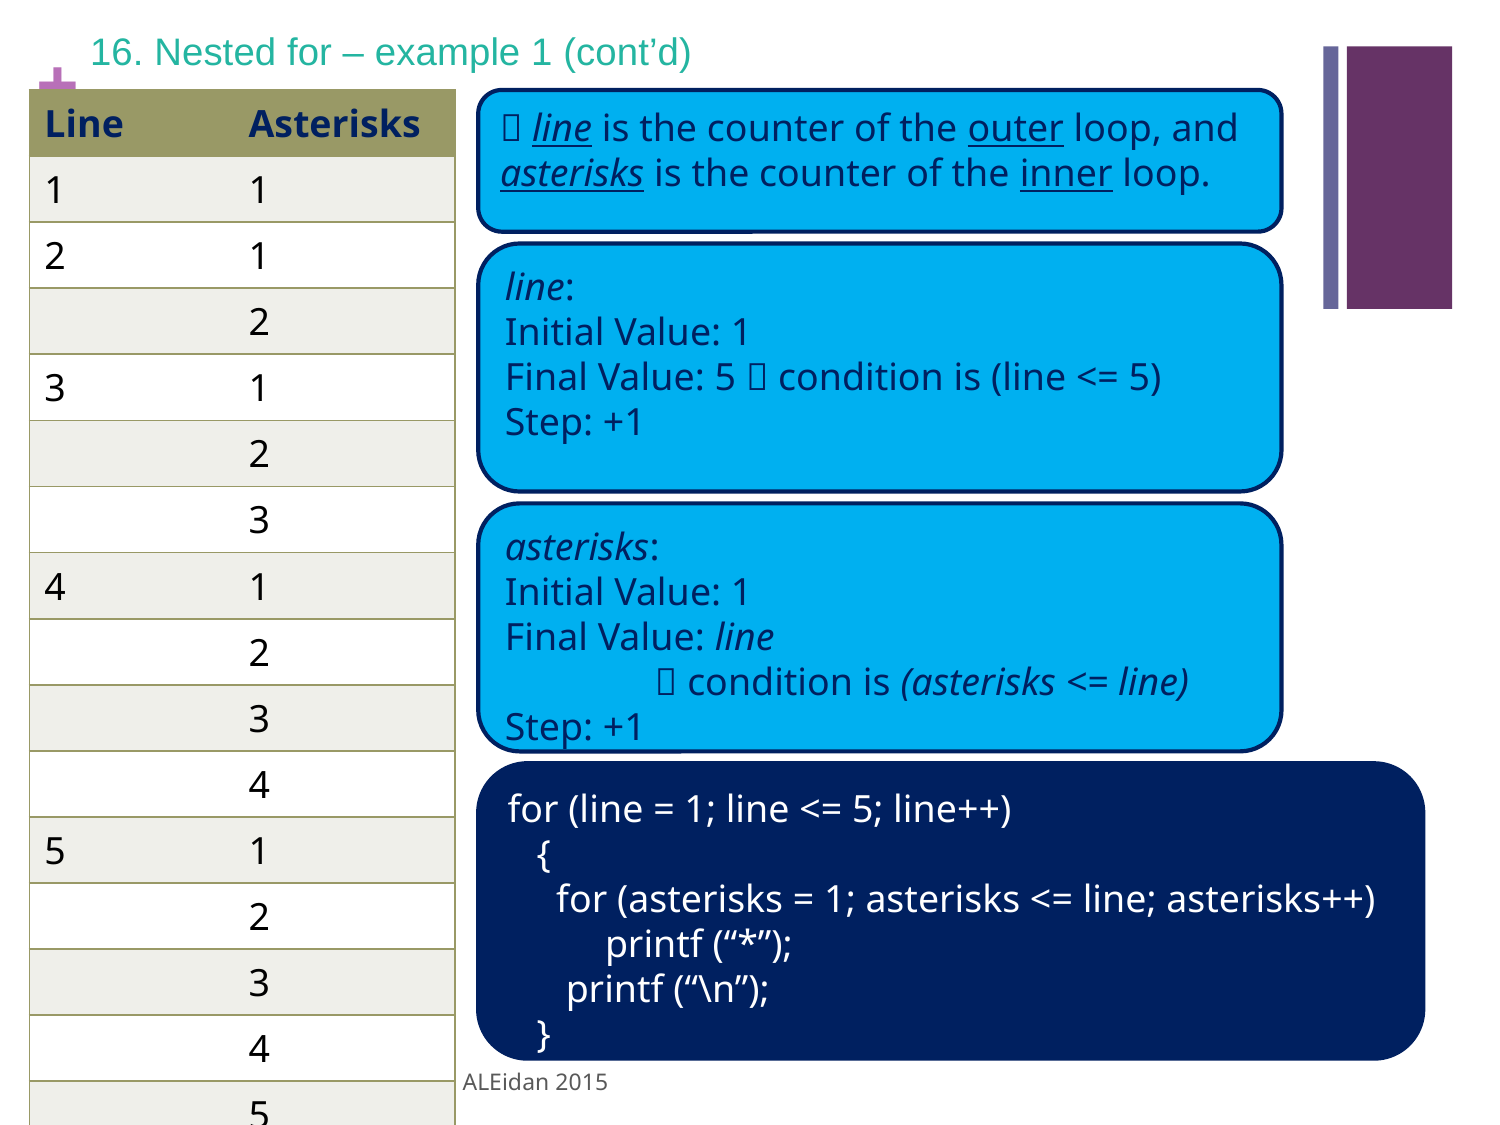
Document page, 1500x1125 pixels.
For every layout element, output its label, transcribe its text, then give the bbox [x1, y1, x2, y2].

table_cell 2 [234, 421, 454, 486]
table_cell 2 [234, 620, 454, 684]
footer Dr. Soha S. Zaghloul updated by Rasha ALEidan 2015 [33, 1053, 1038, 1114]
table_cell [30, 950, 234, 1014]
table_cell 3 [234, 686, 454, 750]
table_cell 1 [234, 553, 454, 618]
table_cell [30, 686, 234, 750]
table_cell 1 [30, 157, 234, 221]
list [456, 90, 1341, 1053]
table_cell [30, 421, 234, 486]
text_box  line is the counter of the outer loop, and asterisks is the counter of the inner loop. [476, 87, 1284, 234]
table_cell 2 [234, 289, 454, 353]
table_cell [30, 1016, 234, 1080]
table_cell 2 [30, 223, 234, 287]
text_box line: Initial Value: 1 Final Value: 5  condition is (line <= 5) Step: +1 [476, 241, 1284, 494]
table_cell 5 [234, 1114, 454, 1125]
table_cell 3 [234, 487, 454, 552]
table_cell 3 [234, 950, 454, 1014]
table_cell 1 [234, 818, 454, 882]
title 16. Nested for – example 1 (cont’d) [75, 19, 1263, 81]
table_cell 3 [30, 355, 234, 420]
table_cell [30, 752, 234, 816]
table_cell 1 [234, 157, 454, 221]
table_cell [30, 289, 234, 353]
table_cell [30, 1082, 234, 1125]
table_cell 1 [234, 223, 454, 287]
text_box asterisks: Initial Value: 1 Final Value: line  condition is (asterisks <= line) Step: +1 [476, 501, 1284, 754]
text_box for (line = 1; line <= 5; line++) { for (asterisks = 1; asterisks <= line; asterisks++) printf (“*”); printf (“\n”); } [476, 761, 1426, 1061]
table_cell 1 [234, 355, 454, 420]
table_cell 4 [30, 553, 234, 618]
table_header Line [30, 91, 234, 155]
table_cell [30, 487, 234, 552]
table_header Asterisks [234, 91, 454, 155]
table_cell 4 [234, 752, 454, 816]
table_cell [30, 620, 234, 684]
table_cell 2 [234, 884, 454, 948]
table_cell [30, 884, 234, 948]
table_cell 5 [30, 818, 234, 882]
table_cell 4 [234, 1016, 454, 1053]
